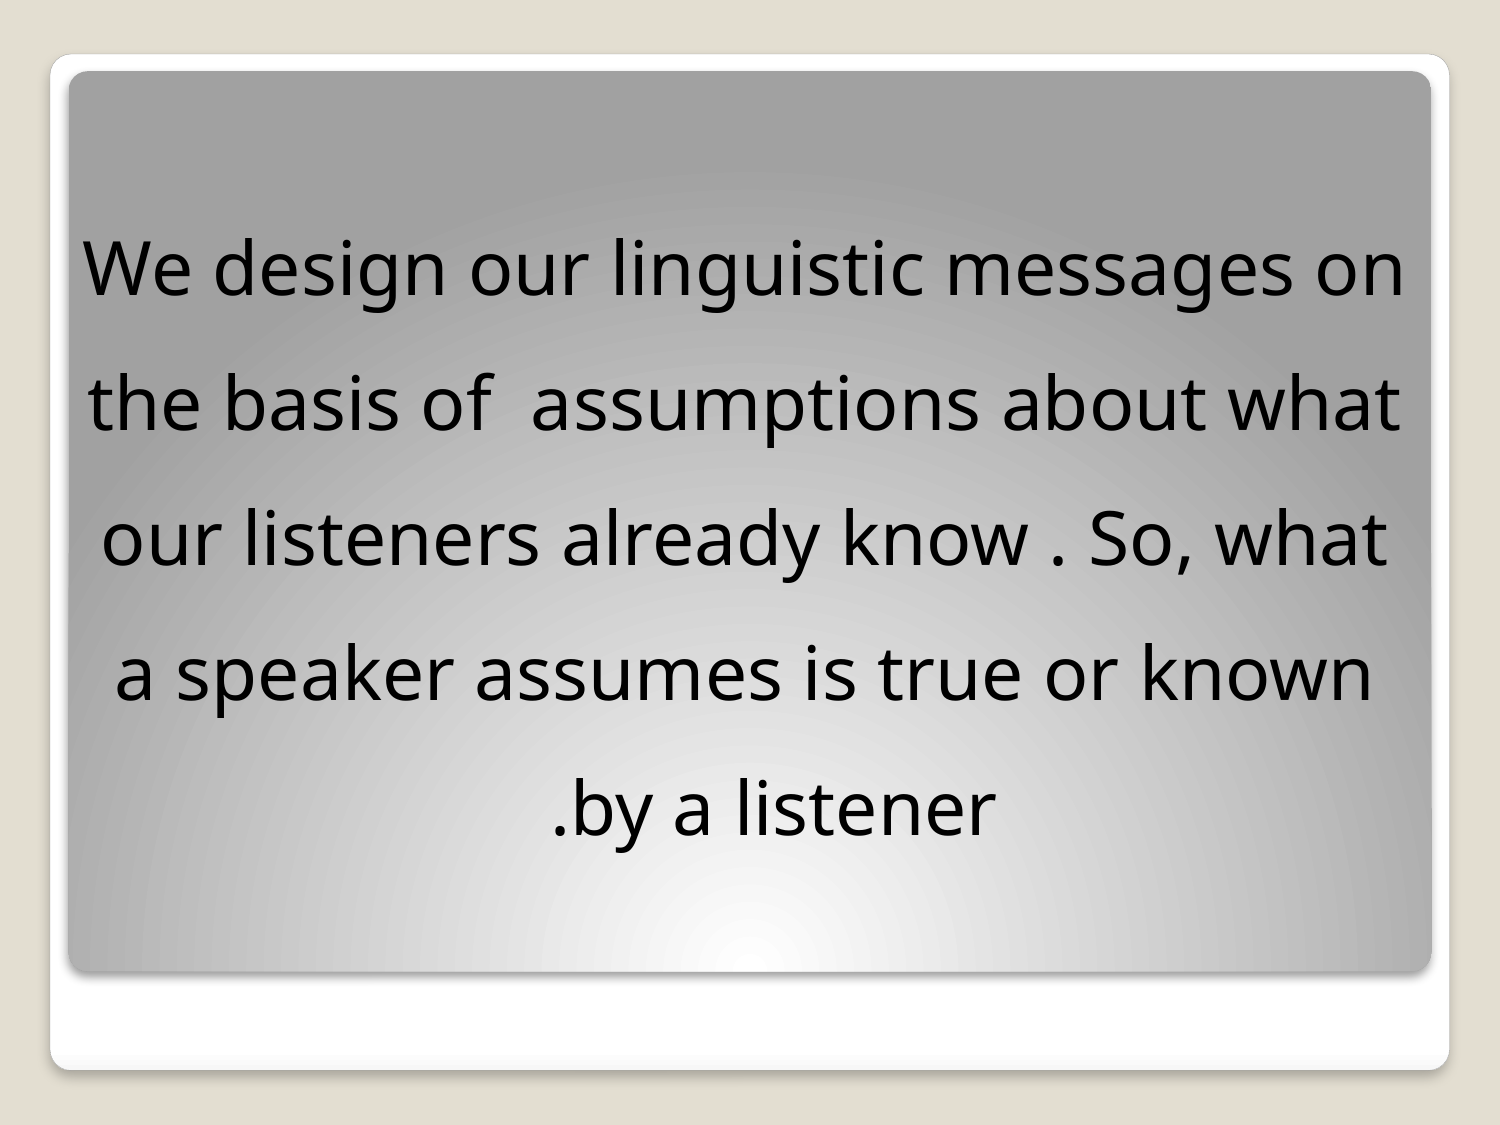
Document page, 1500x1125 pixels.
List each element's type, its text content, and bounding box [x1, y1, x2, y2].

title We design our linguistic messages on the basis of assumptions about what our listeners already know . So, what a speaker assumes is true or known by a listener. [64, 78, 1425, 858]
